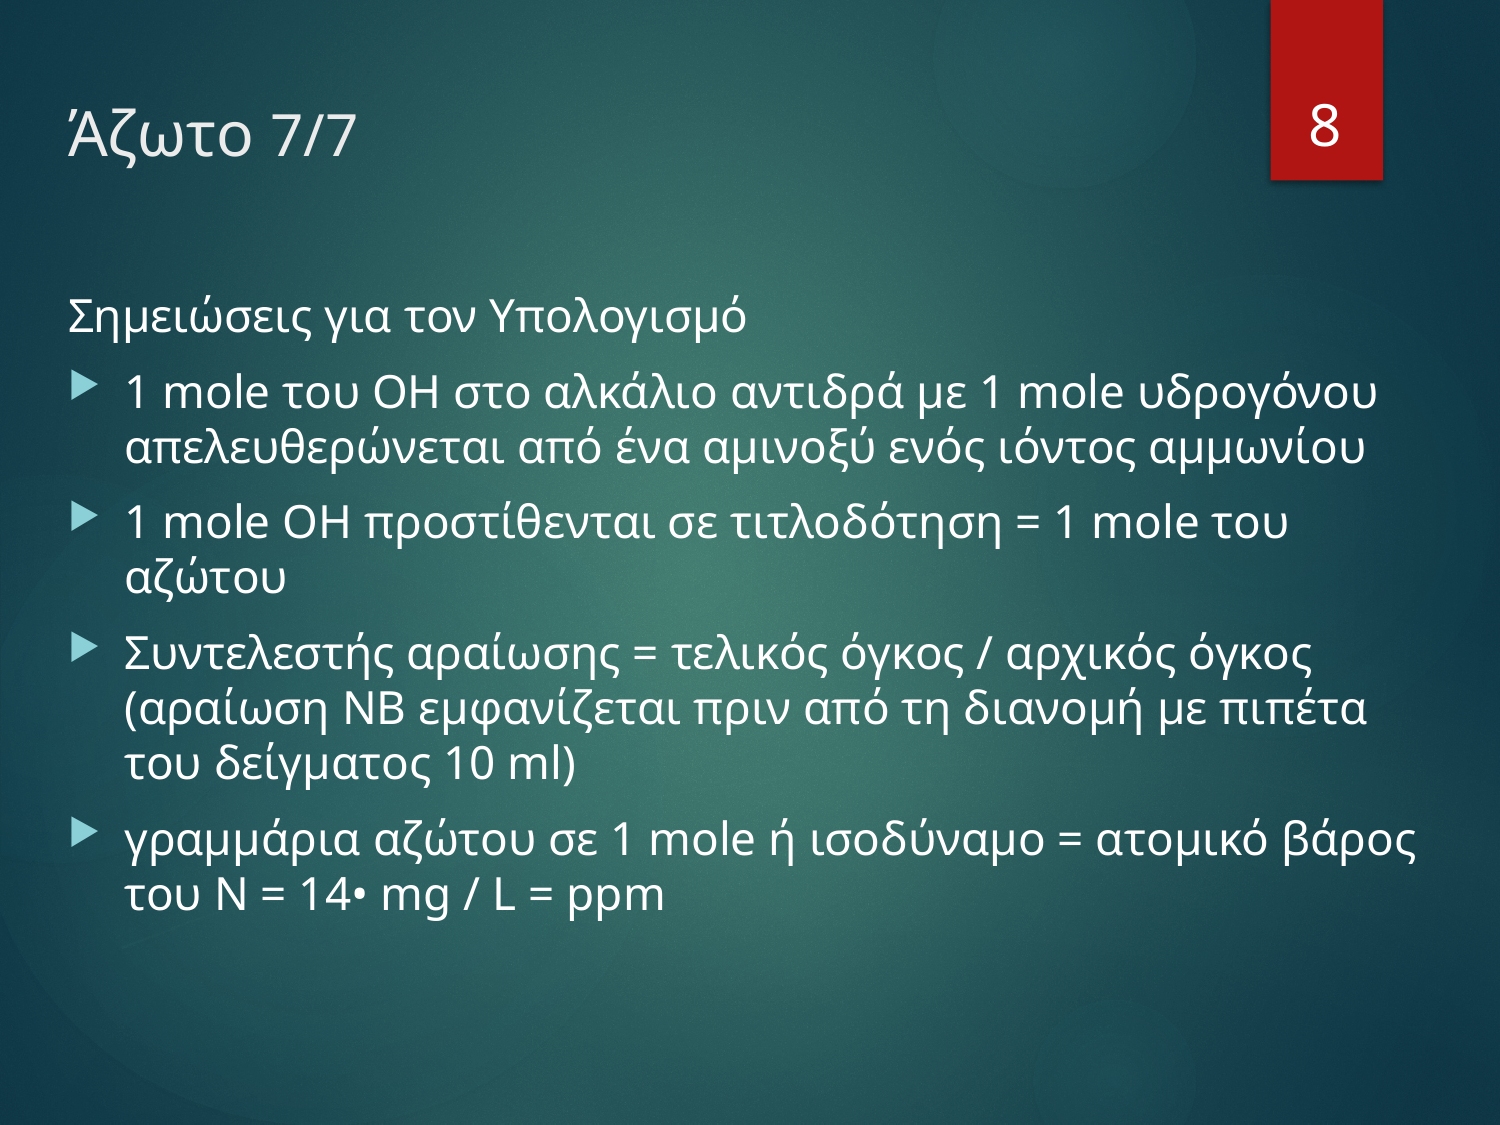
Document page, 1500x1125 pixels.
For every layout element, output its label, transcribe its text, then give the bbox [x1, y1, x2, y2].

list Σημειώσεις για τον Υπολογισμό 1 mole του ΟΗ στο αλκάλιο αντιδρά με 1 mole υδρογόνου απελευθερώνεται από ένα αμινοξύ ενός ιόντος αμμωνίου 1 mole ΟΗ προστίθενται σε τιτλοδότηση = 1 mole του αζώτου Συντελεστής αραίωσης = τελικός όγκος / αρχικός όγκος (αραίωση ΝΒ εμφανίζεται πριν από τη διανομή με πιπέτα του δείγματος 10 ml) γραμμάρια αζώτου σε 1 mole ή ισοδύναμο = ατομικό βάρος του Ν = 14• mg / L = ppm [52, 278, 1448, 1095]
title Άζωτο 7/7 [52, 30, 1270, 232]
slide_number 8 [1273, 48, 1377, 175]
